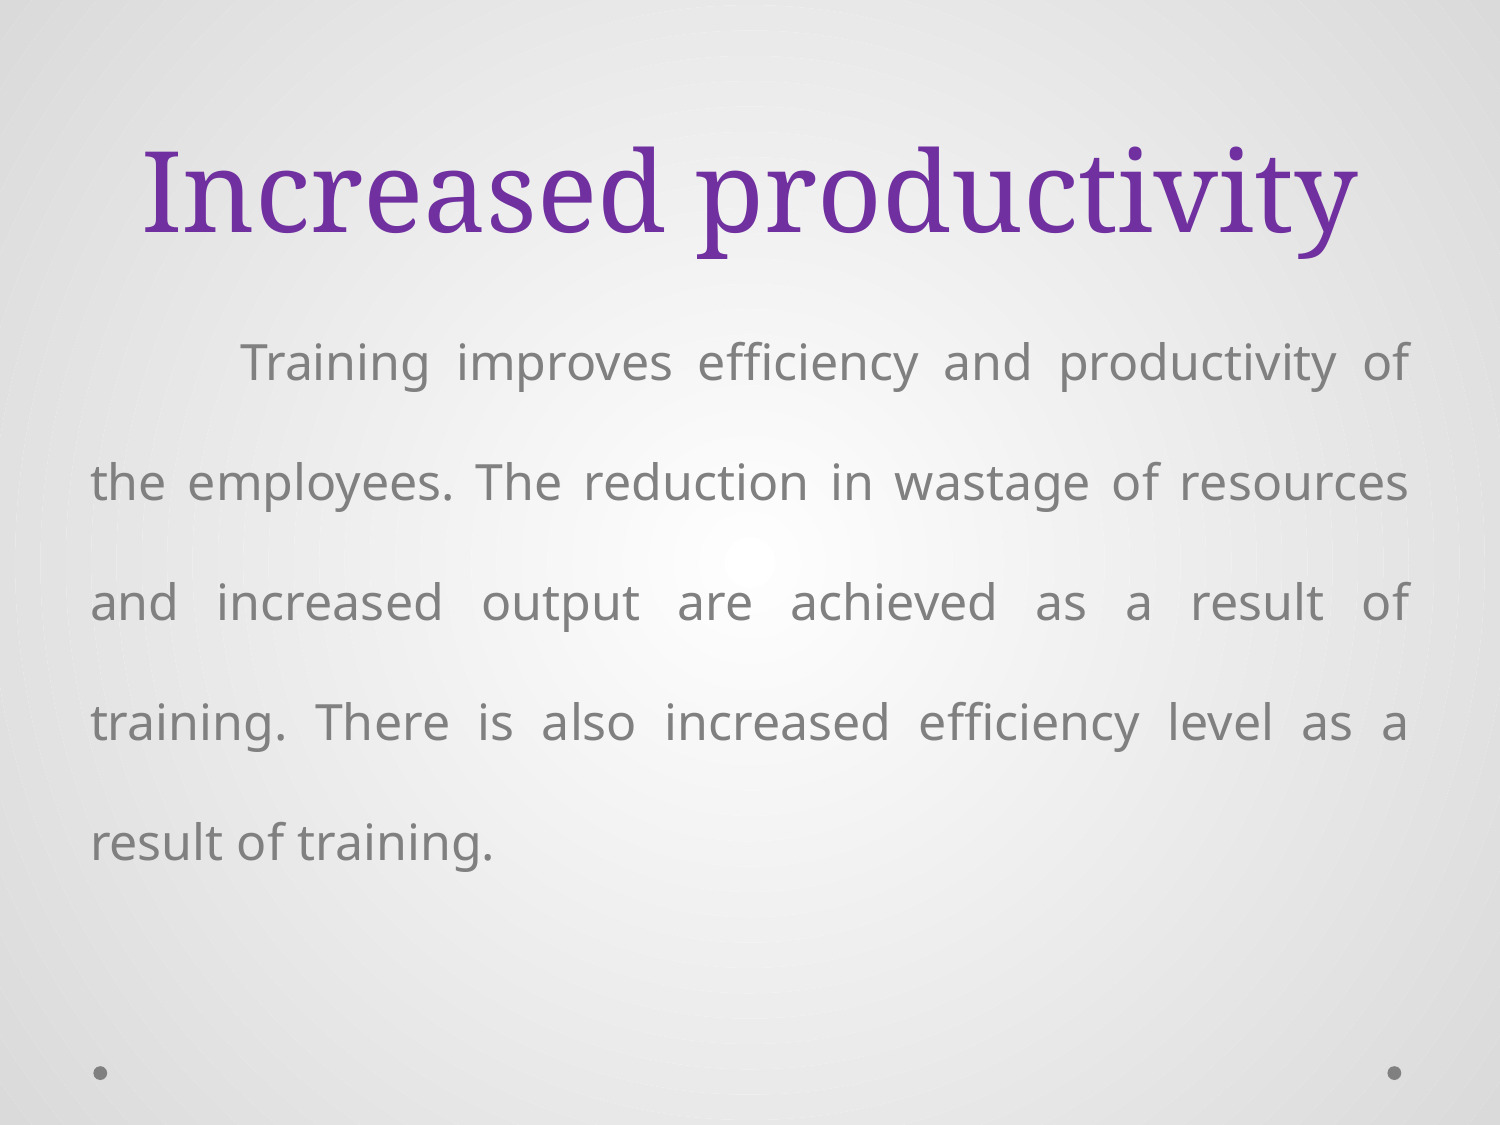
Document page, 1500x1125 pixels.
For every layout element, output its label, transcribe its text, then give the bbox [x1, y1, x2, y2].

title Increased productivity [75, 0, 1425, 262]
list Training improves efficiency and productivity of the employees. The reduction in wastage of resources and increased output are achieved as a result of training. There is also increased efficiency level as a result of training. [75, 262, 1425, 1005]
